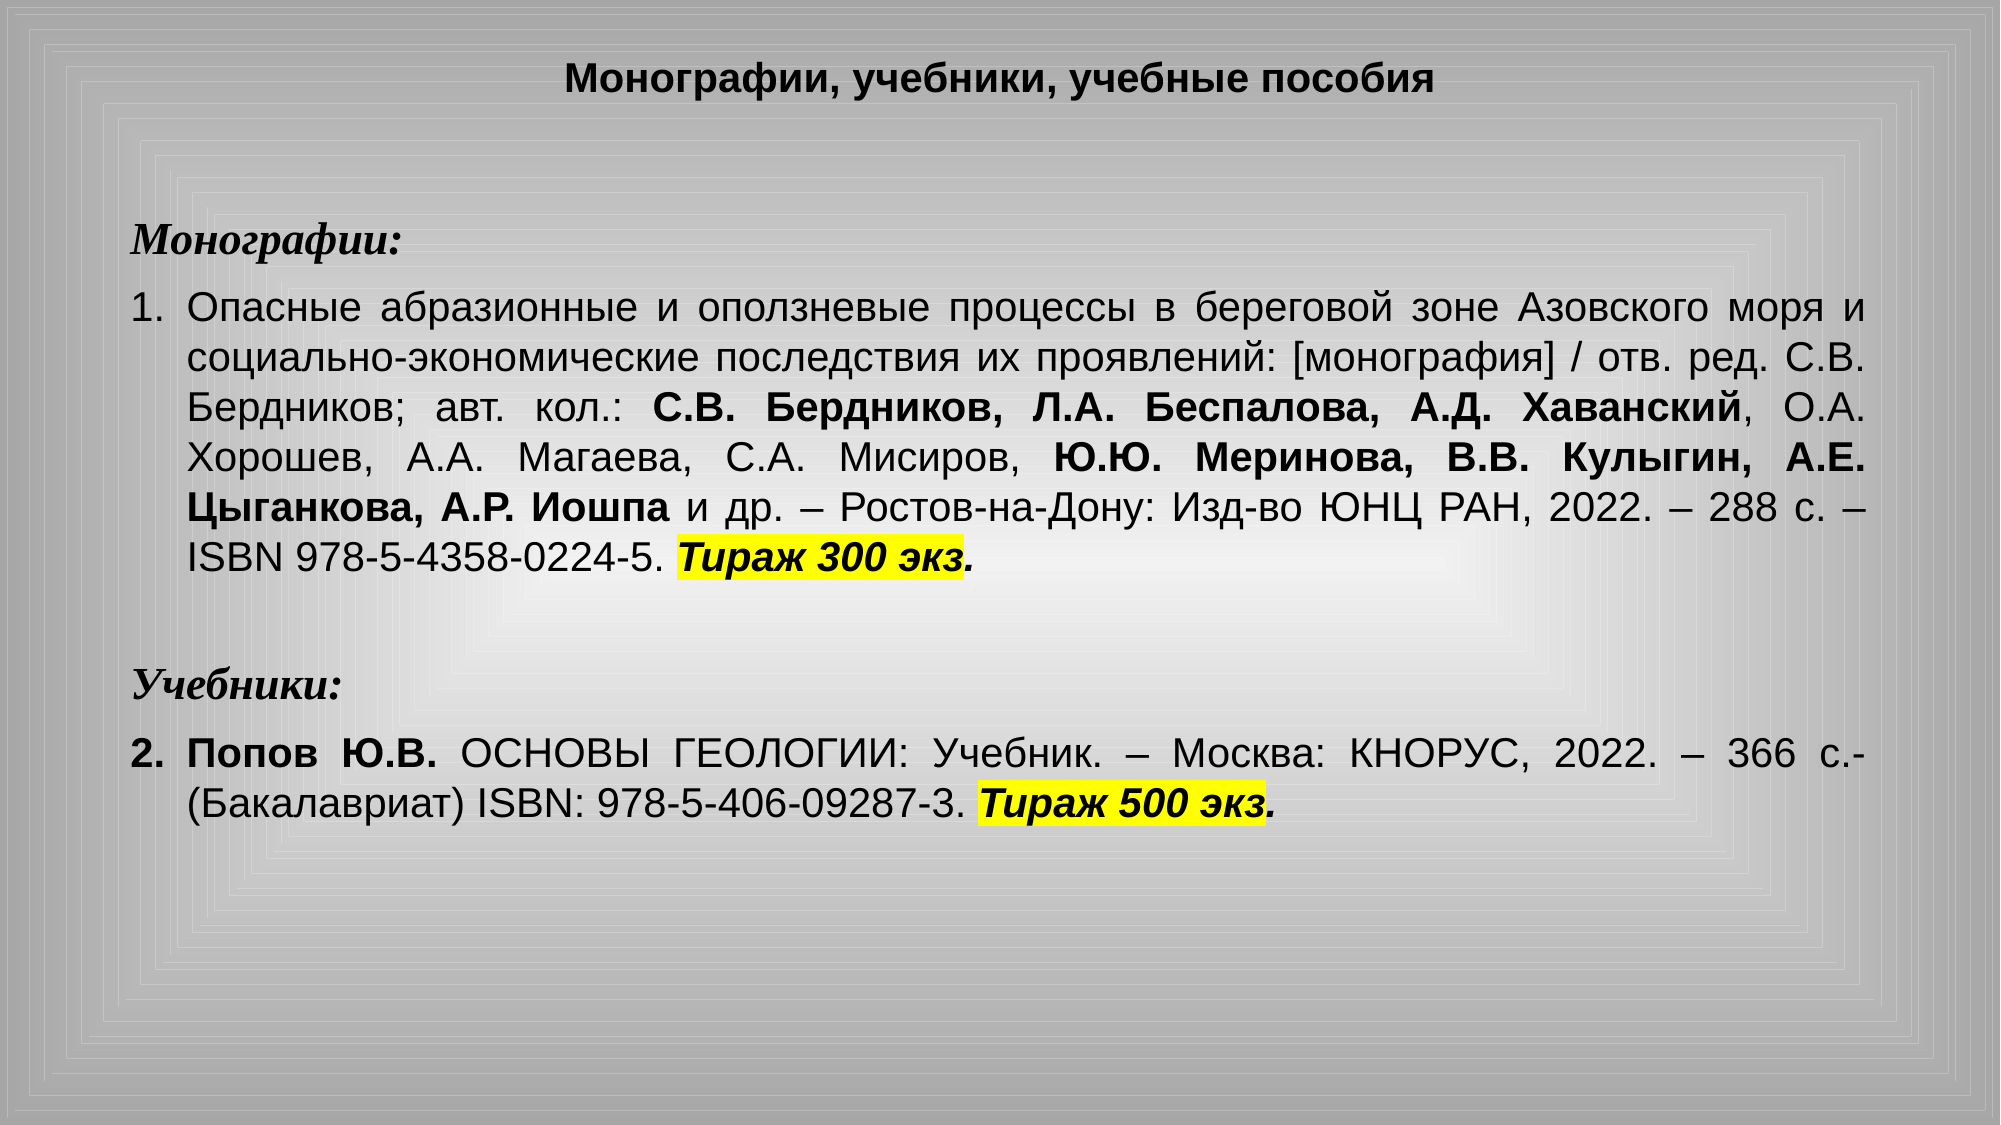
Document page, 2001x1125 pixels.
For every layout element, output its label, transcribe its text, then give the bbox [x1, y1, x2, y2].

text_box Монографии: Опасные абразионные и оползневые процессы в береговой зоне Азовского моря и социально-экономические последствия их проявлений: [монография] / отв. ред. С.В. Бердников; авт. кол.: С.В. Бердников, Л.А. Беспалова, А.Д. Хаванский, О.А. Хорошев, А.А. Магаева, С.А. Мисиров, Ю.Ю. Меринова, В.В. Кулыгин, А.Е. Цыганкова, А.Р. Иошпа и др. – Ростов-на-Дону: Изд-во ЮНЦ РАН, 2022. – 288 с. – ISBN 978-5-4358-0224-5. Тираж 300 экз. Учебники: Попов Ю.В. ОСНОВЫ ГЕОЛОГИИ: Учебник. – Москва: КНОРУС, 2022. – 366 с.- (Бакалавриат) ISBN: 978-5-406-09287-3. Тираж 500 экз. [115, 197, 1882, 882]
text_box Монографии, учебники, учебные пособия [89, 39, 1911, 108]
